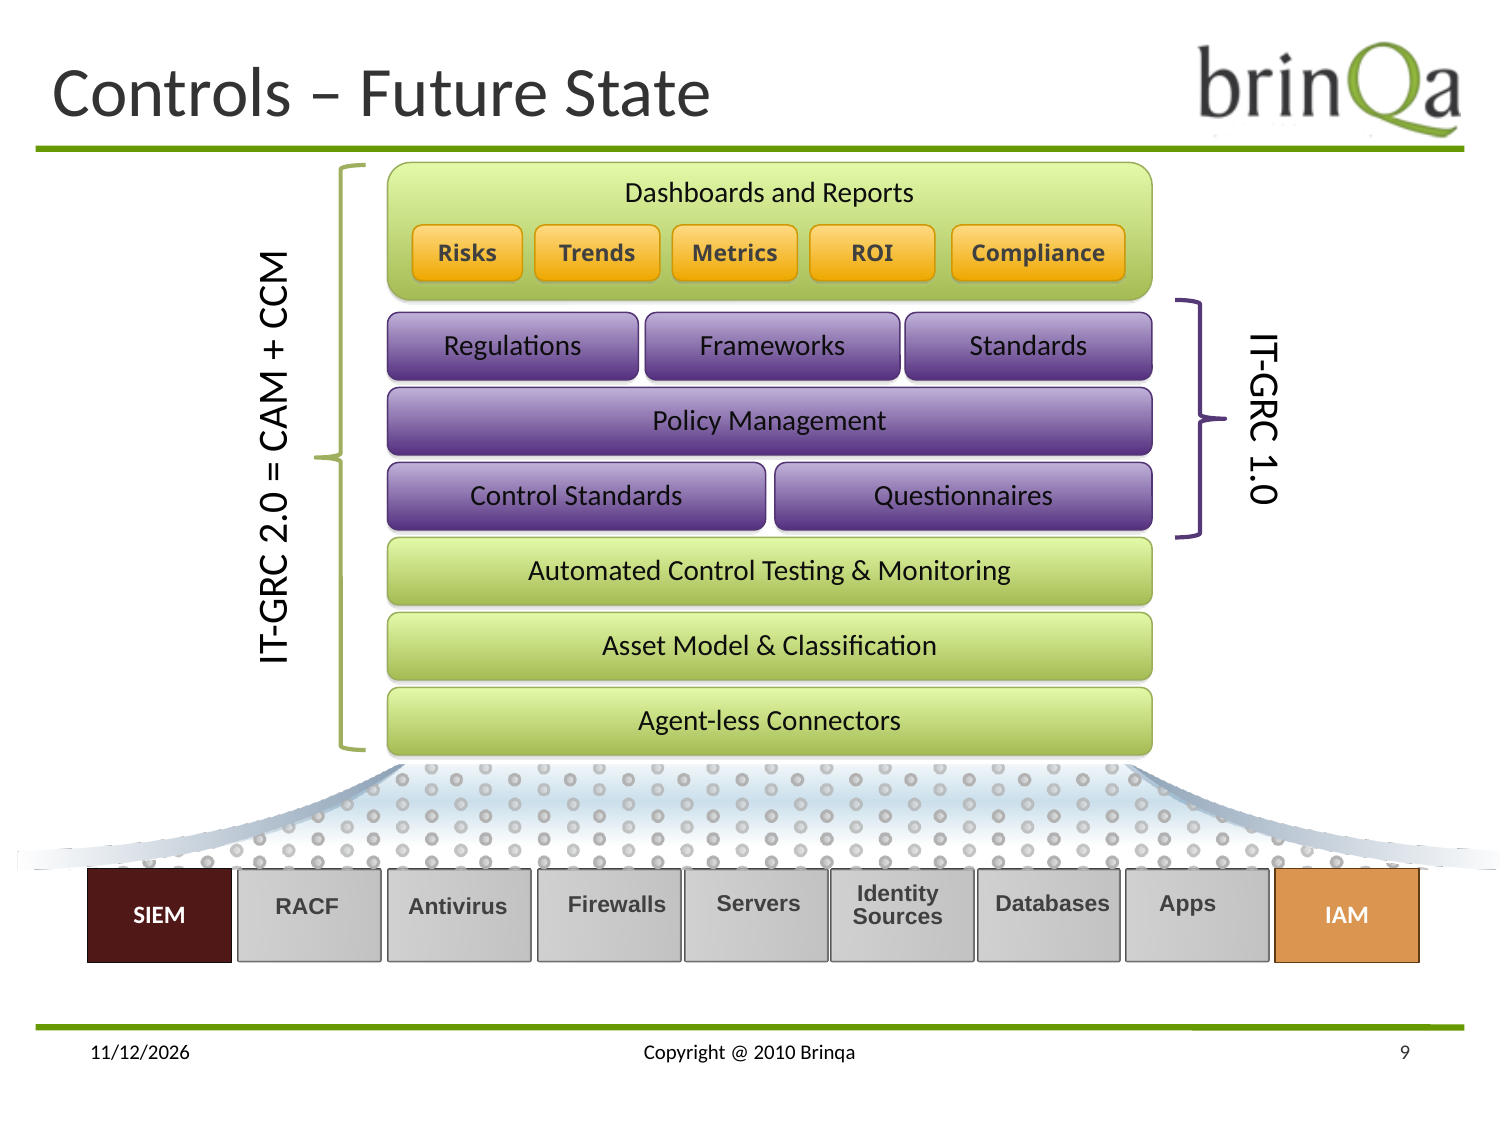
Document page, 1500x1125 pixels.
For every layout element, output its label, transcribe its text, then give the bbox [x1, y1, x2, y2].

text_box Asset Model & Classification [387, 612, 1153, 680]
picture [12, 762, 1500, 963]
text_box Trends [534, 224, 660, 281]
text_box Policy Management [387, 387, 1153, 455]
text_box Regulations [387, 312, 639, 380]
text_box IAM [1275, 878, 1419, 963]
picture [1195, 31, 1461, 144]
text_box Control Standards [387, 462, 766, 530]
text_box [313, 162, 366, 753]
text_box Risks [412, 224, 523, 281]
text_box Standards [905, 312, 1152, 380]
text_box IT-GRC 1.0 [1234, 299, 1300, 538]
text_box Agent-less Connectors [387, 687, 1153, 755]
text_box Questionnaires [774, 462, 1153, 530]
text_box Compliance [951, 224, 1125, 281]
text_box [1174, 297, 1228, 540]
text_box Controls – Future State [37, 32, 1152, 144]
text_box ROI [809, 224, 935, 281]
text_box IT-GRC 2.0 = CAM + CCM [237, 165, 303, 751]
text_box Dashboards and Reports [387, 162, 1153, 300]
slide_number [75, 1031, 425, 1110]
text_box Automated Control Testing & Monitoring [387, 537, 1153, 605]
text_box Frameworks [645, 312, 901, 380]
slide_number 9 [1074, 1031, 1425, 1110]
text_box Metrics [672, 224, 798, 281]
text_box SIEM [87, 878, 232, 963]
footer Copyright @ 2010 Brinqa [512, 1031, 988, 1110]
